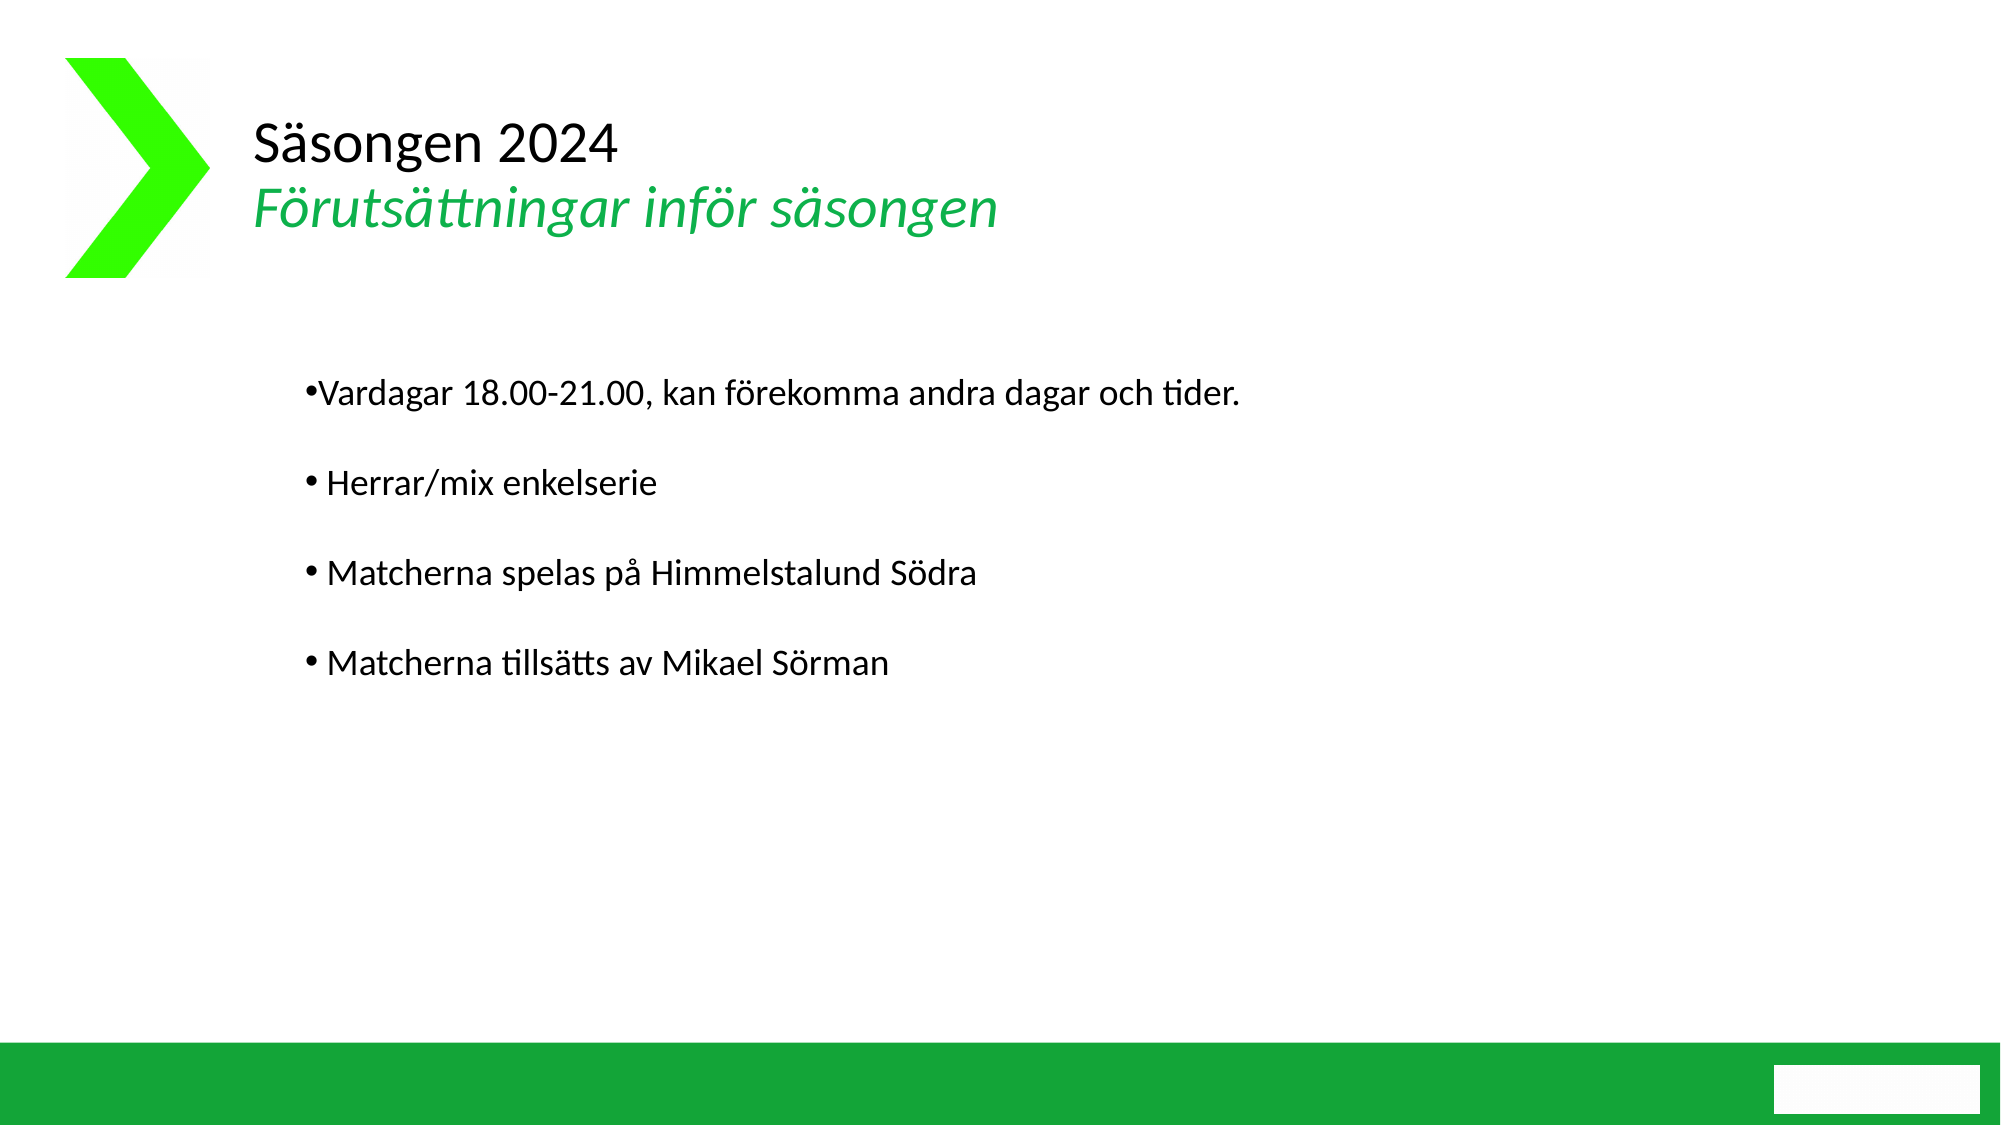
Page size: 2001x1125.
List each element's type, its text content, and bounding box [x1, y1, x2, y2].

text_box Vardagar 18.00-21.00​, kan förekomma andra dagar och tider. Herrar/mix enkelserie​ Matcherna spelas på Himmelstalund Södra Matcherna tillsätts av Mikael Sörman [290, 360, 1706, 691]
picture [65, 58, 210, 278]
title Säsongen 2024 Förutsättningar inför säsongen​ [238, 102, 1797, 321]
